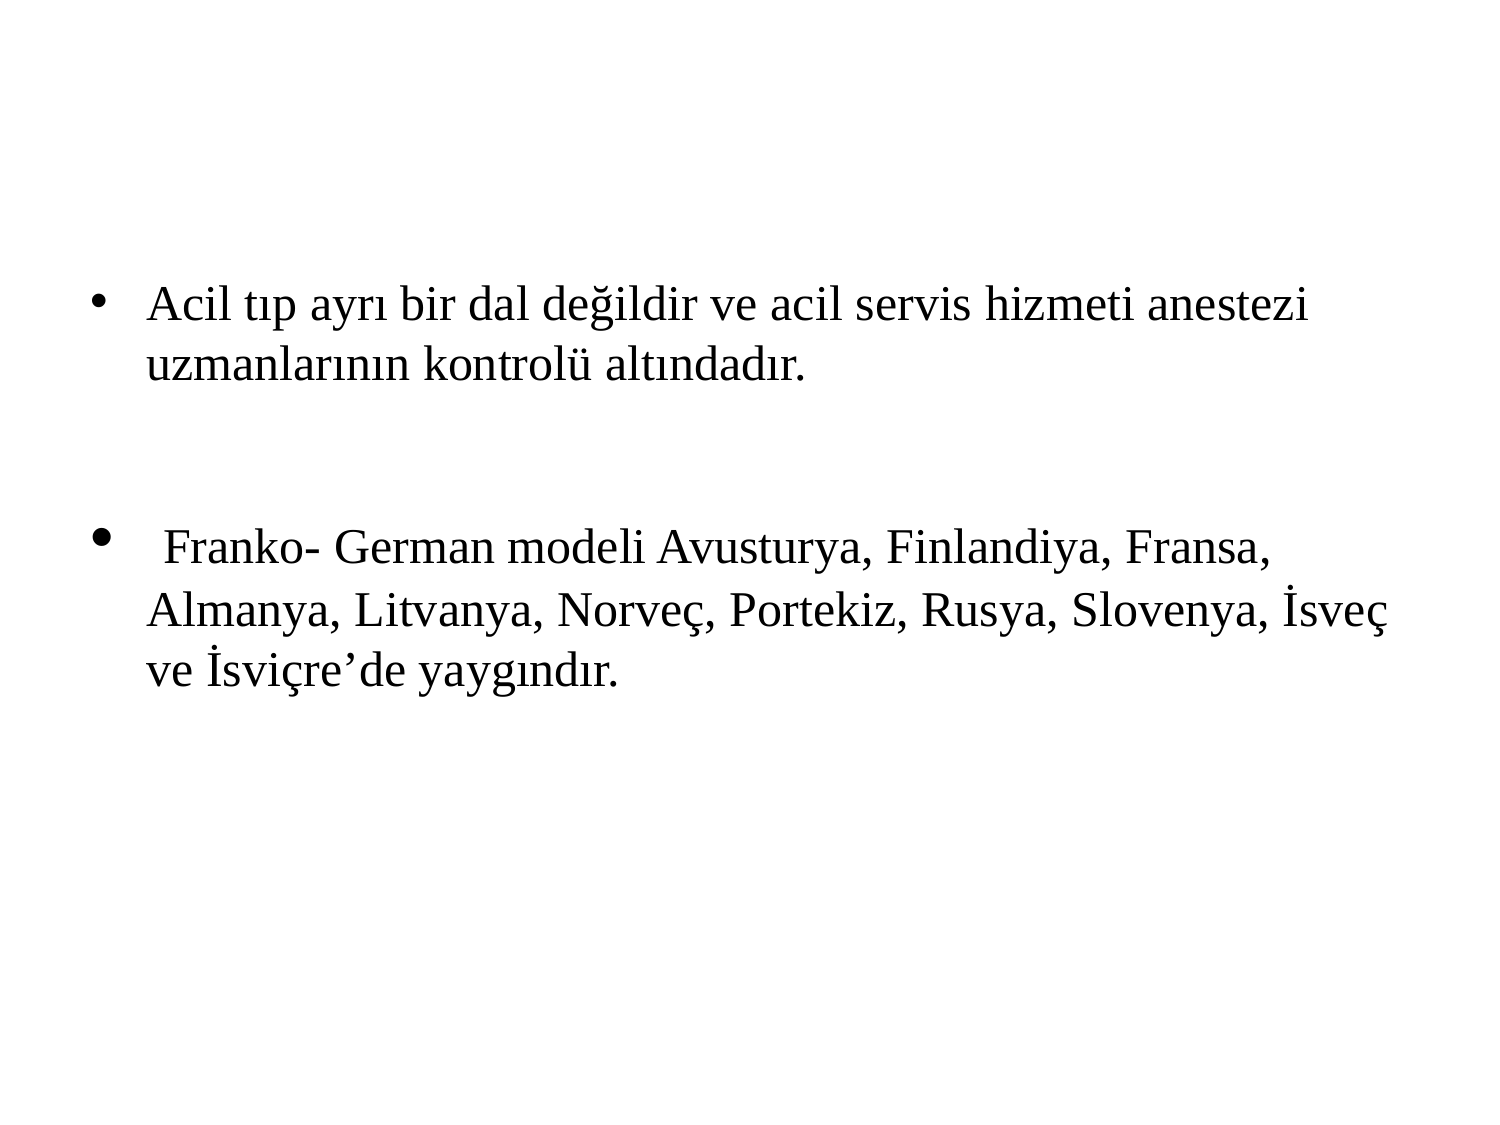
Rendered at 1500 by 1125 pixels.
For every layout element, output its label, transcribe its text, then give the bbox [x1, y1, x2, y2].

list Acil tıp ayrı bir dal değildir ve acil servis hizmeti anestezi uzmanlarının kontrolü altındadır. Franko- German modeli Avusturya, Finlandiya, Fransa, Almanya, Litvanya, Norveç, Portekiz, Rusya, Slovenya, İsveç ve İsviçre’de yaygındır. [75, 262, 1425, 1005]
